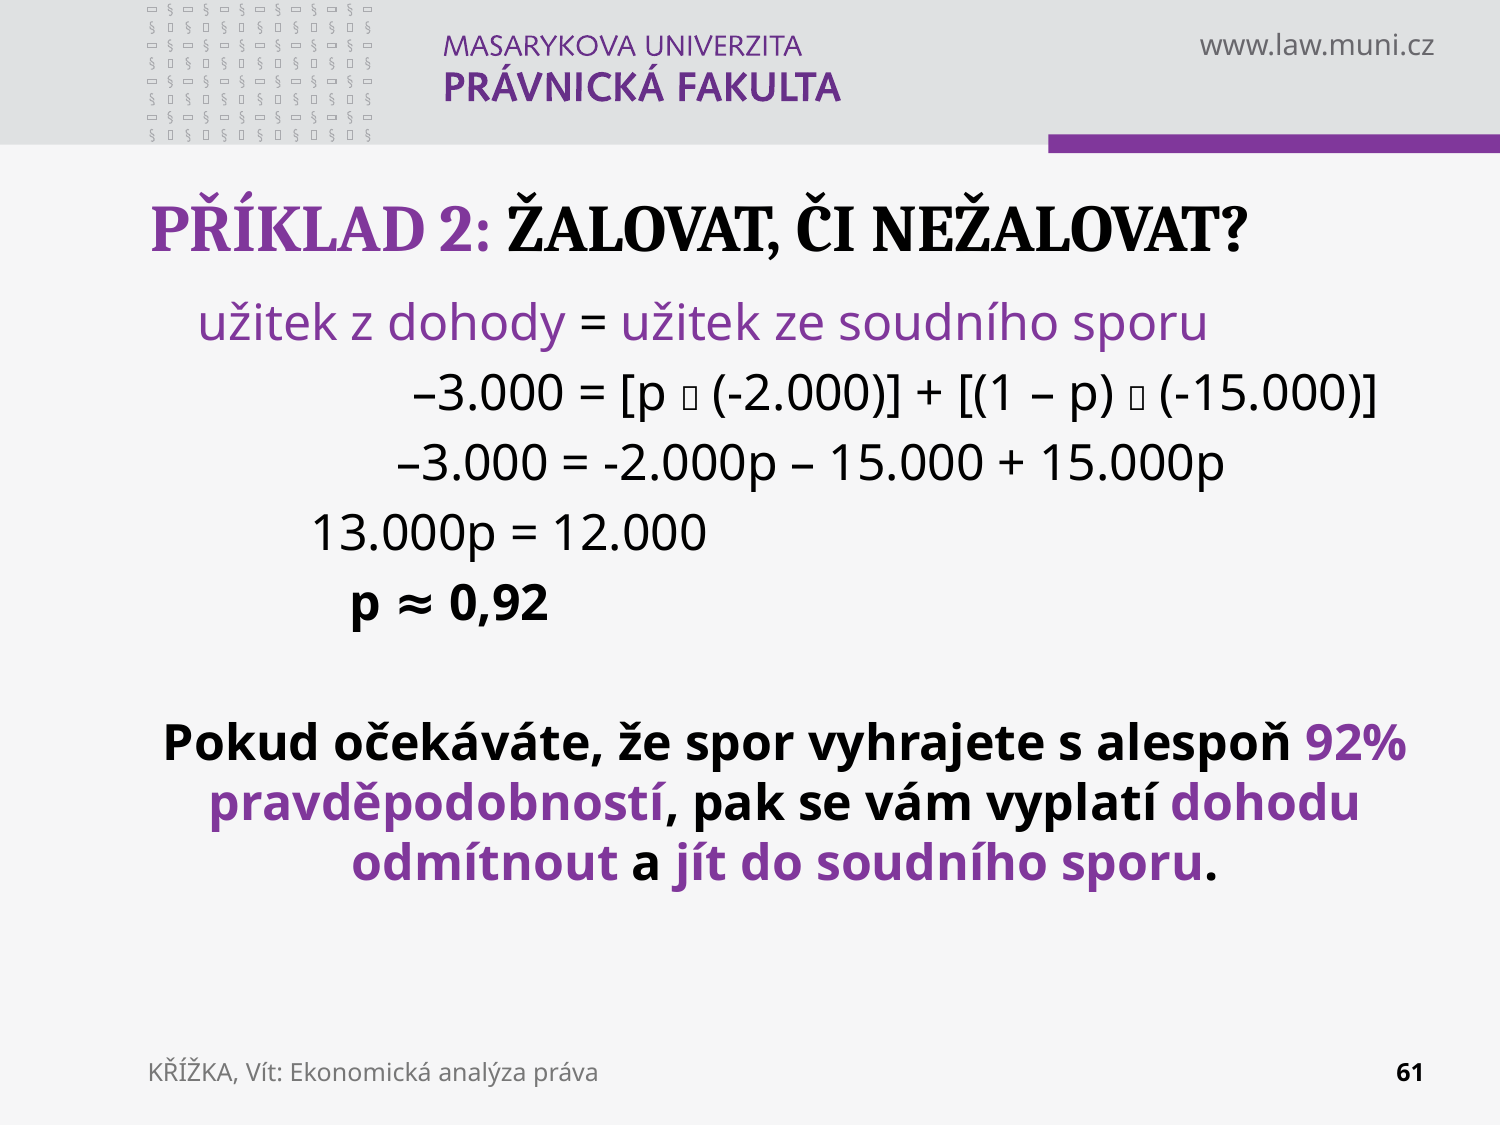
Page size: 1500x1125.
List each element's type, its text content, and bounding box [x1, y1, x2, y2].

footer KŘÍŽKA, Vít: Ekonomická analýza práva [147, 1056, 1269, 1100]
slide_number 61 [1316, 1056, 1425, 1100]
list užitek z dohody = užitek ze soudního sporu –3.000 = [p  (-2.000)] + [(1 – p)  (-15.000)] –3.000 = -2.000p – 15.000 + 15.000p 13.000p = 12.000 p ≈ 0,92 Pokud očekáváte, že spor vyhrajete s alespoň 92% pravděpodobností, pak se vám vyplatí dohodu odmítnout a jít do soudního sporu. [147, 290, 1423, 1006]
title PŘÍKLAD 2: ŽALOVAT, ČI NEŽALOVAT? [150, 184, 1425, 268]
